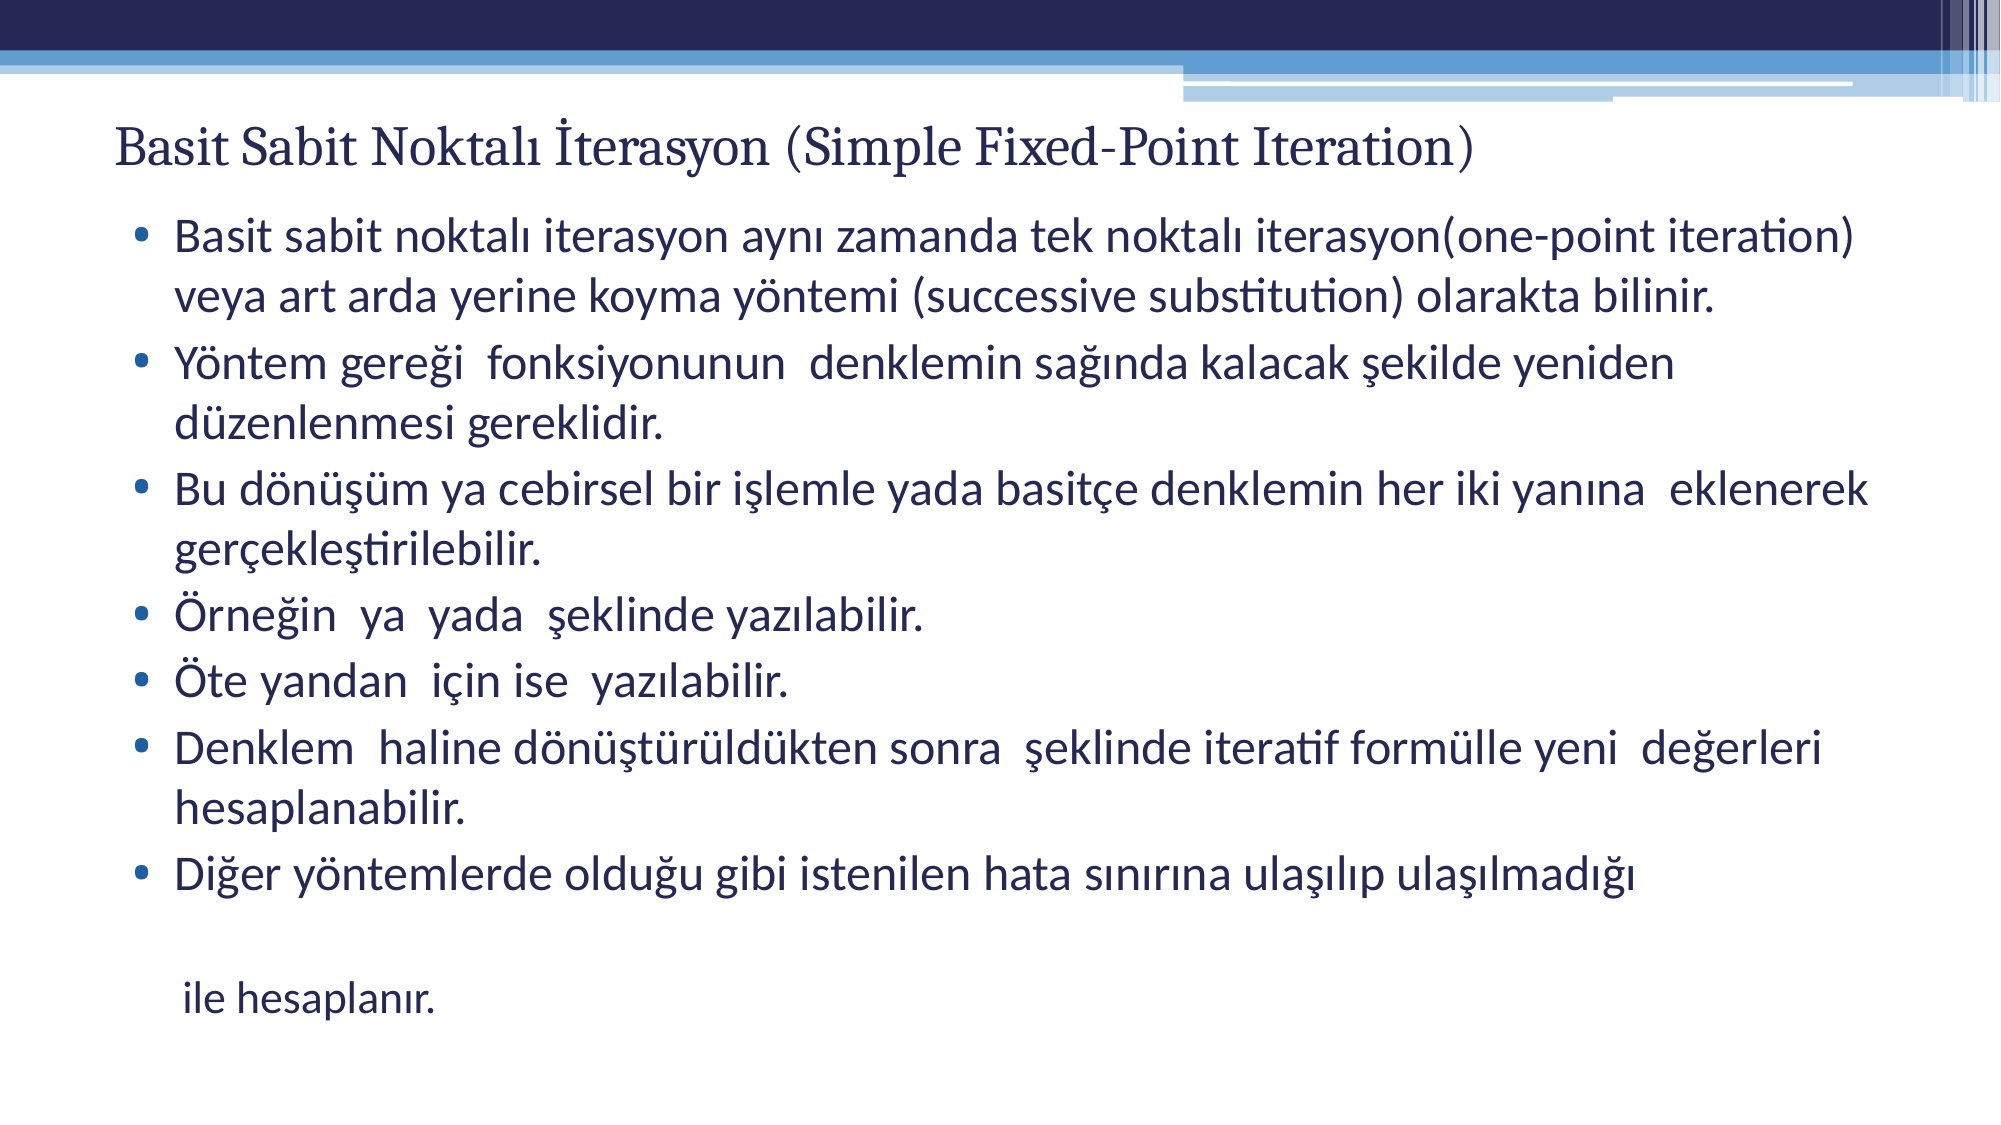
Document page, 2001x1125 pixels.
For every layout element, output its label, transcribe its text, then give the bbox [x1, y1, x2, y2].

title Basit Sabit Noktalı İterasyon (Simple Fixed-Point Iteration) [99, 101, 1900, 185]
